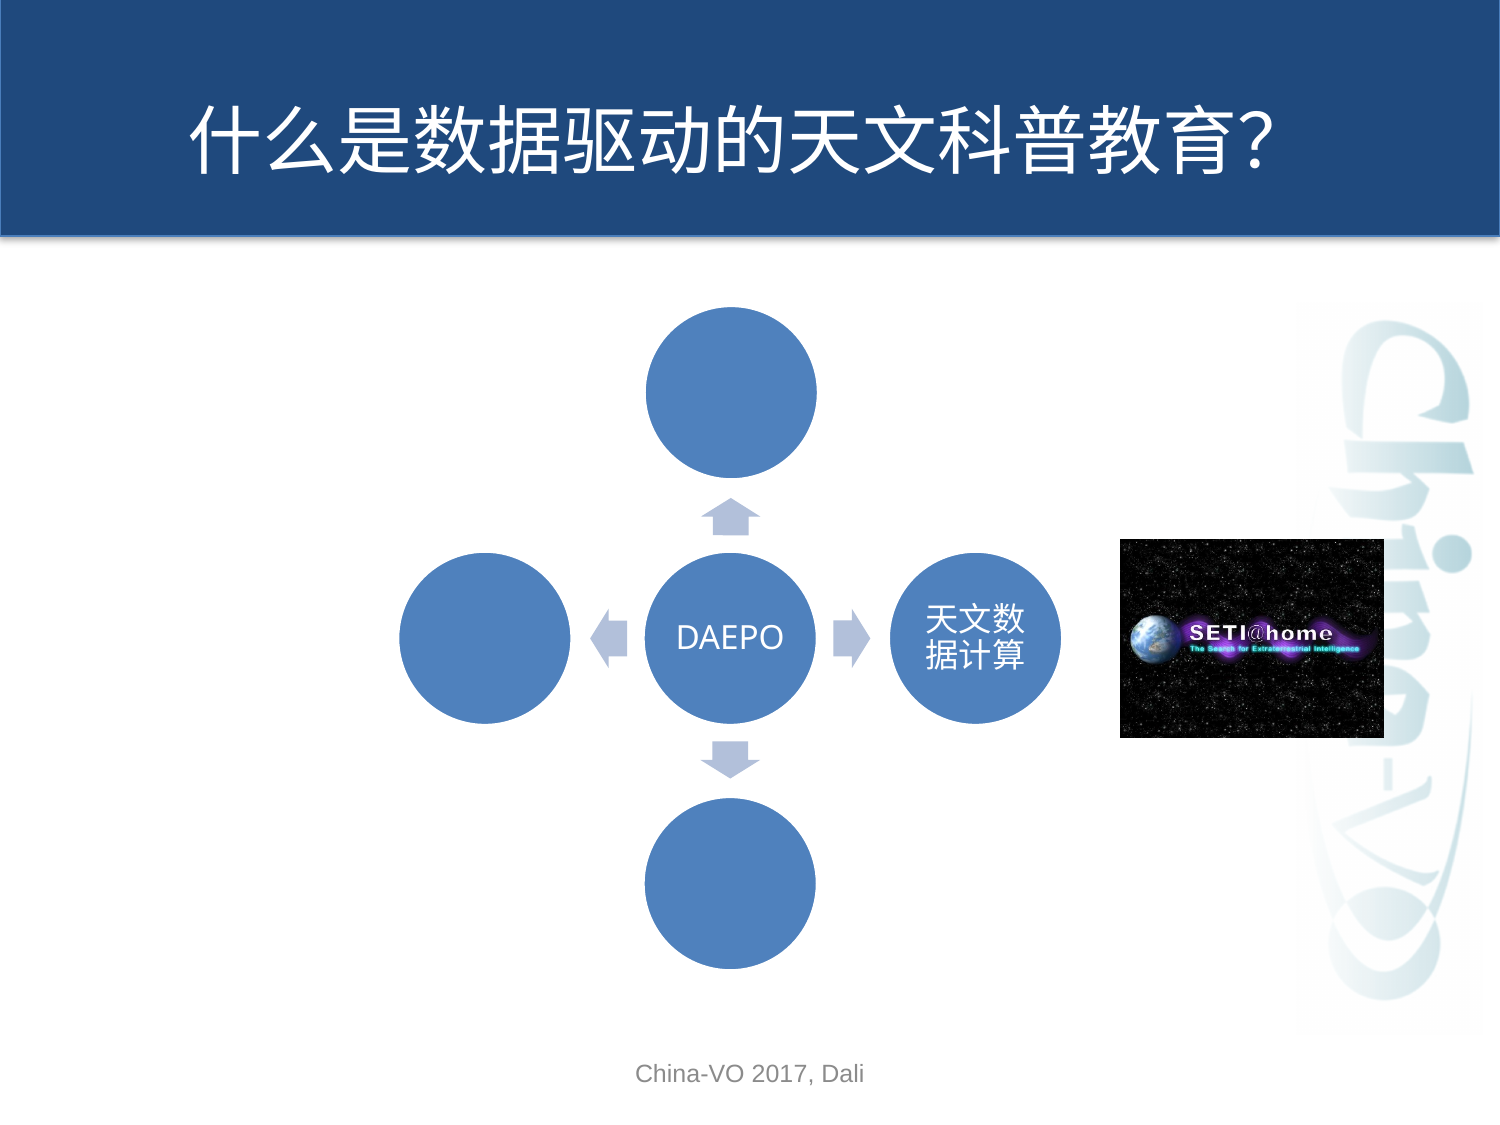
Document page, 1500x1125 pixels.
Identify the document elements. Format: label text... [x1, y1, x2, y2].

footer China-VO 2017, Dali [442, 1042, 1058, 1103]
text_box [229, 304, 1231, 972]
title 什么是数据驱动的天文科普教育？ [75, 45, 1425, 233]
picture [1119, 539, 1384, 738]
